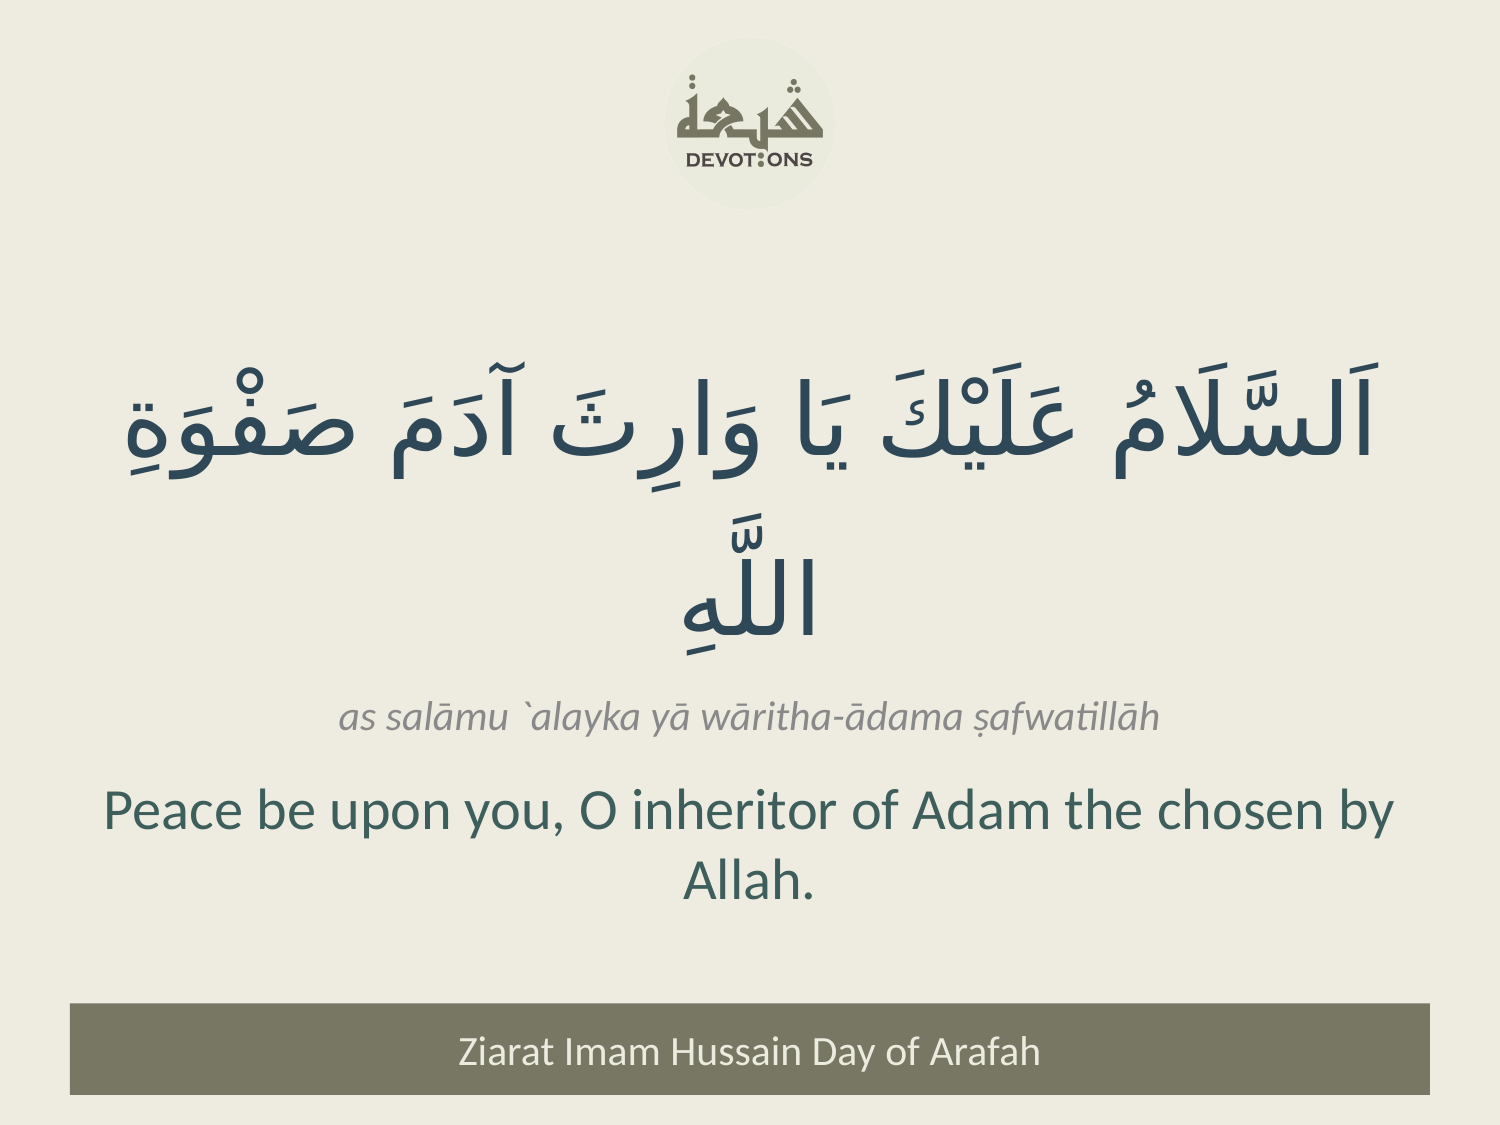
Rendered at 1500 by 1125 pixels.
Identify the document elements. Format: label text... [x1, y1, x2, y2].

list اَلسَّلَامُ عَلَيْكَ يَا وَارِثَ آدَمَ صَفْوَةِ اللَّهِ as salāmu `alayka yā wāritha-ādama ṣafwatillāh Peace be upon you, O inheritor of Adam the chosen by Allah. [69, 203, 1430, 1003]
list Ziarat Imam Hussain Day of Arafah [69, 1003, 1430, 1095]
picture [656, 29, 844, 203]
